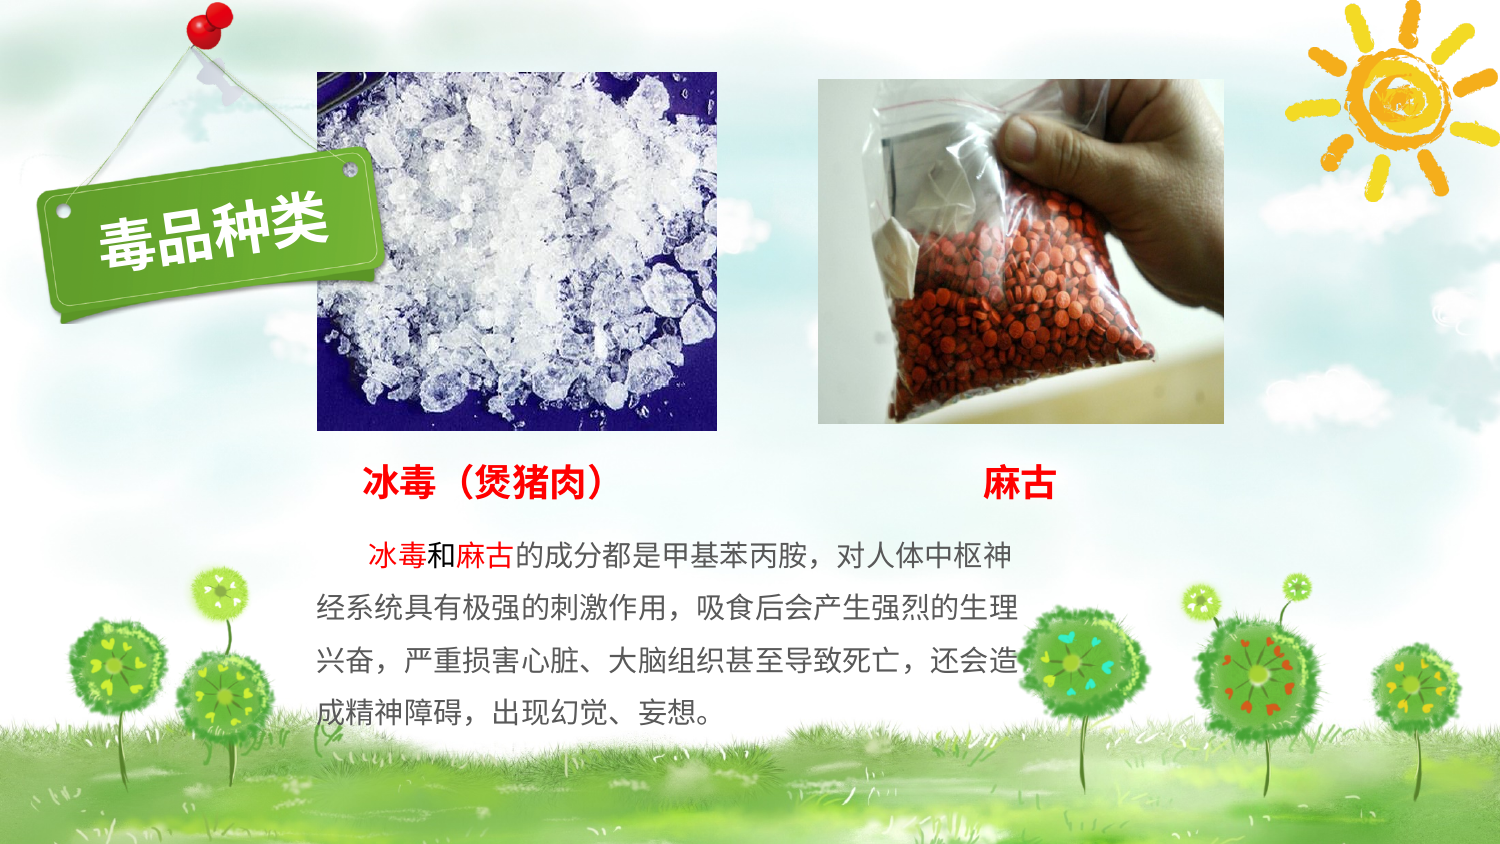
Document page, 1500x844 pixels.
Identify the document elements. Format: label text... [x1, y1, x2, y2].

text_box 冰毒和麻古的成分都是甲基苯丙胺，对人体中枢神经系统具有极强的刺激作用，吸食后会产生强烈的生理兴奋，严重损害心脏、大脑组织甚至导致死亡，还会造成精神障碍，出现幻觉、妄想。 [301, 512, 1052, 737]
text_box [0, 0, 475, 324]
text_box 麻古 [968, 451, 1074, 512]
text_box 冰毒（煲猪肉） [347, 451, 640, 512]
picture [0, 0, 1500, 844]
